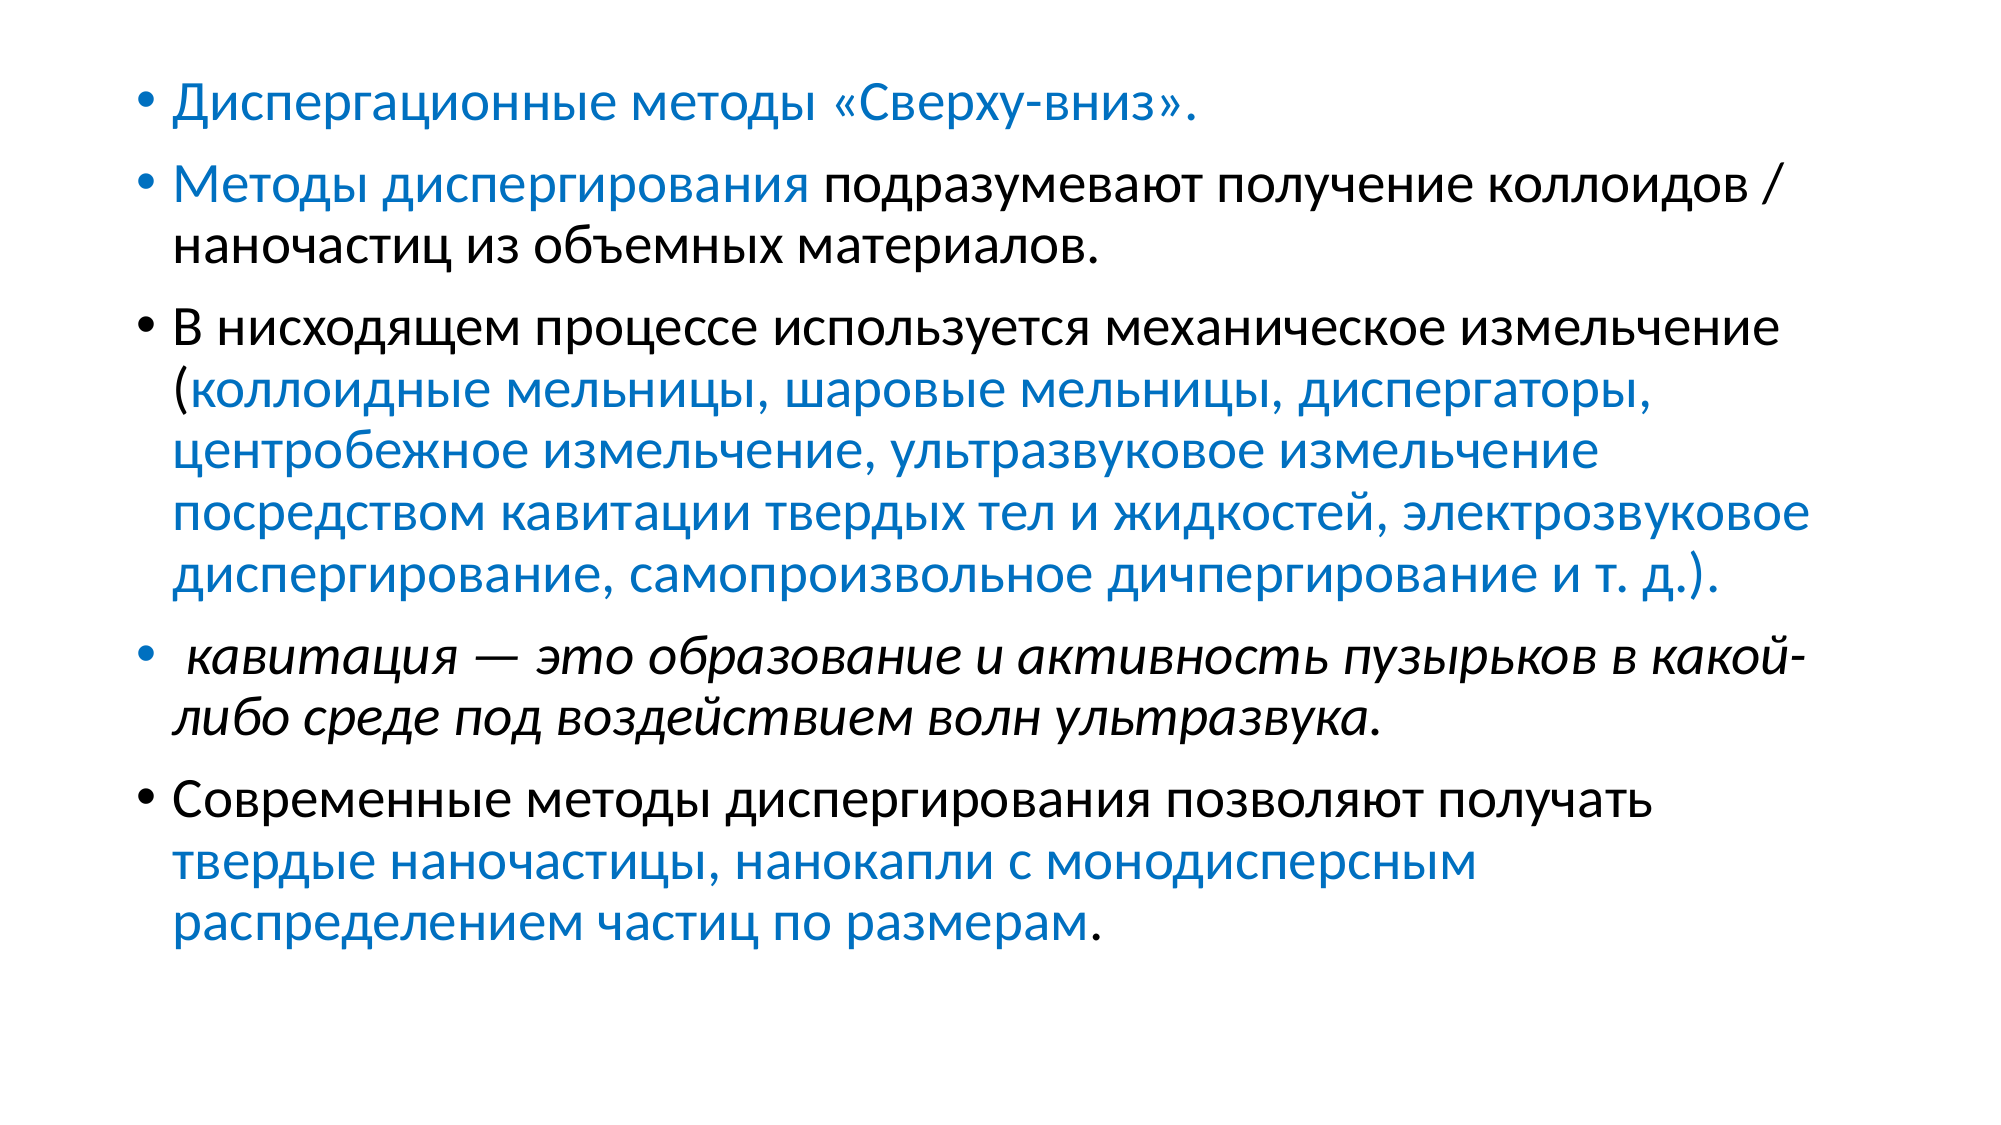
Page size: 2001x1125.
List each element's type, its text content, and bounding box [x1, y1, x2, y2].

list Диспергационные методы «Сверху-вниз». Методы диспергирования подразумевают получение коллоидов / наночастиц из объемных материалов. В нисходящем процессе используется механическое измельчение (коллоидные мельницы, шаровые мельницы, диспергаторы, центробежное измельчение, ультразвуковое измельчение посредством кавитации твердых тел и жидкостей, электрозвуковое диспергирование, самопроизвольное дичпергирование и т. д.). кавитация — это образование и активность пузырьков в какой-либо среде под воздействием волн ультразвука. Современные методы диспергирования позволяют получать твердые наночастицы, нанокапли с монодисперсным распределением частиц по размерам. [121, 63, 1863, 1014]
